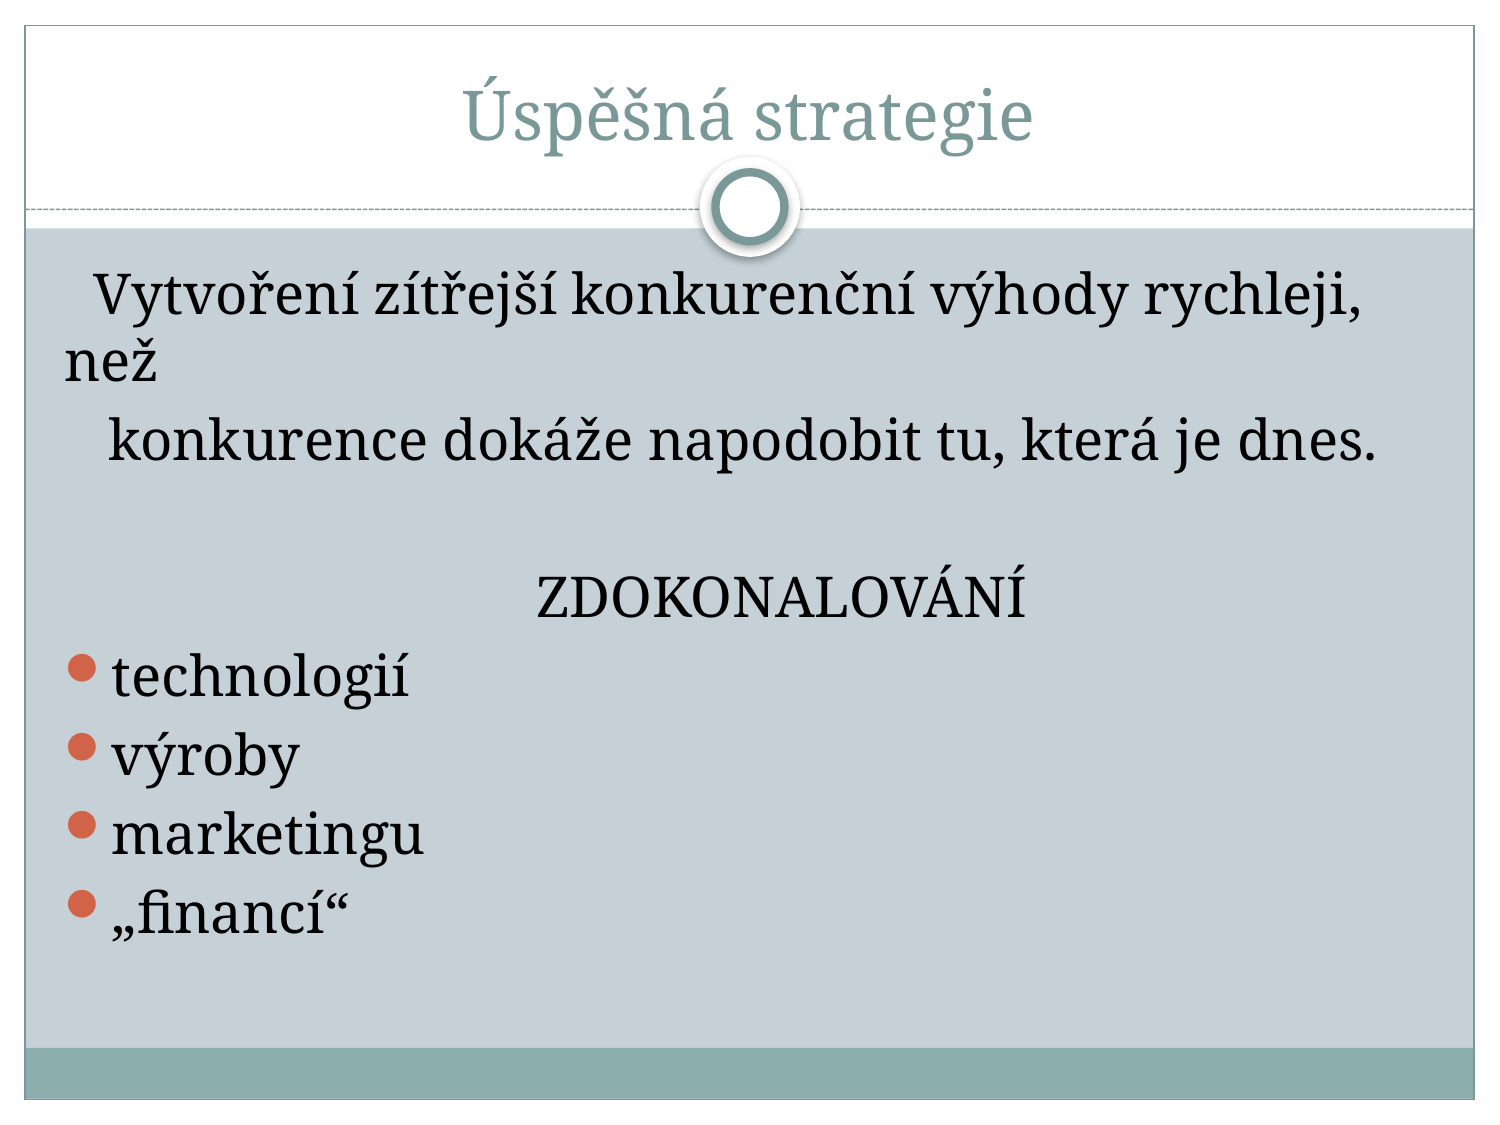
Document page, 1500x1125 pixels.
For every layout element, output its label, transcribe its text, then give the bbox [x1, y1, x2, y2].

list Vytvoření zítřejší konkurenční výhody rychleji, než konkurence dokáže napodobit tu, která je dnes. ZDOKONALOVÁNÍ technologií výroby marketingu „financí“ [49, 250, 1445, 1001]
title Úspěšná strategie [49, 37, 1450, 162]
